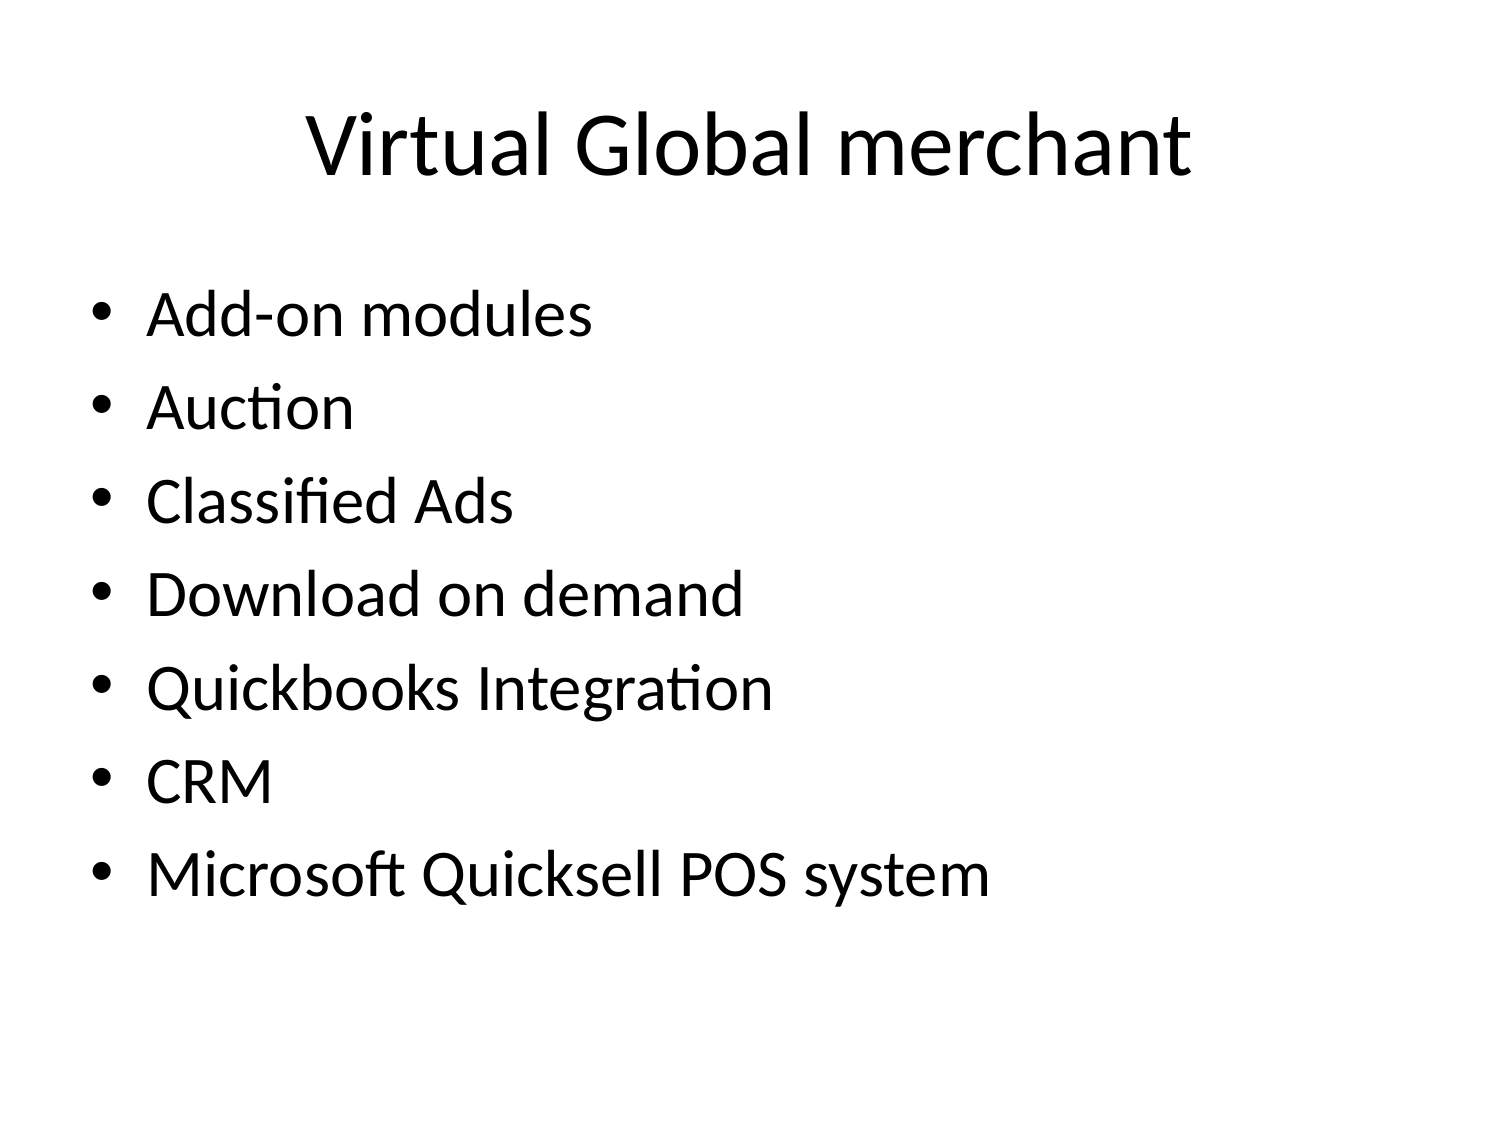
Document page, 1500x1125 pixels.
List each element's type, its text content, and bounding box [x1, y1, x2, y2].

list Add-on modules Auction Classified Ads Download on demand Quickbooks Integration CRM Microsoft Quicksell POS system [75, 262, 1425, 1005]
title Virtual Global merchant [75, 45, 1425, 233]
